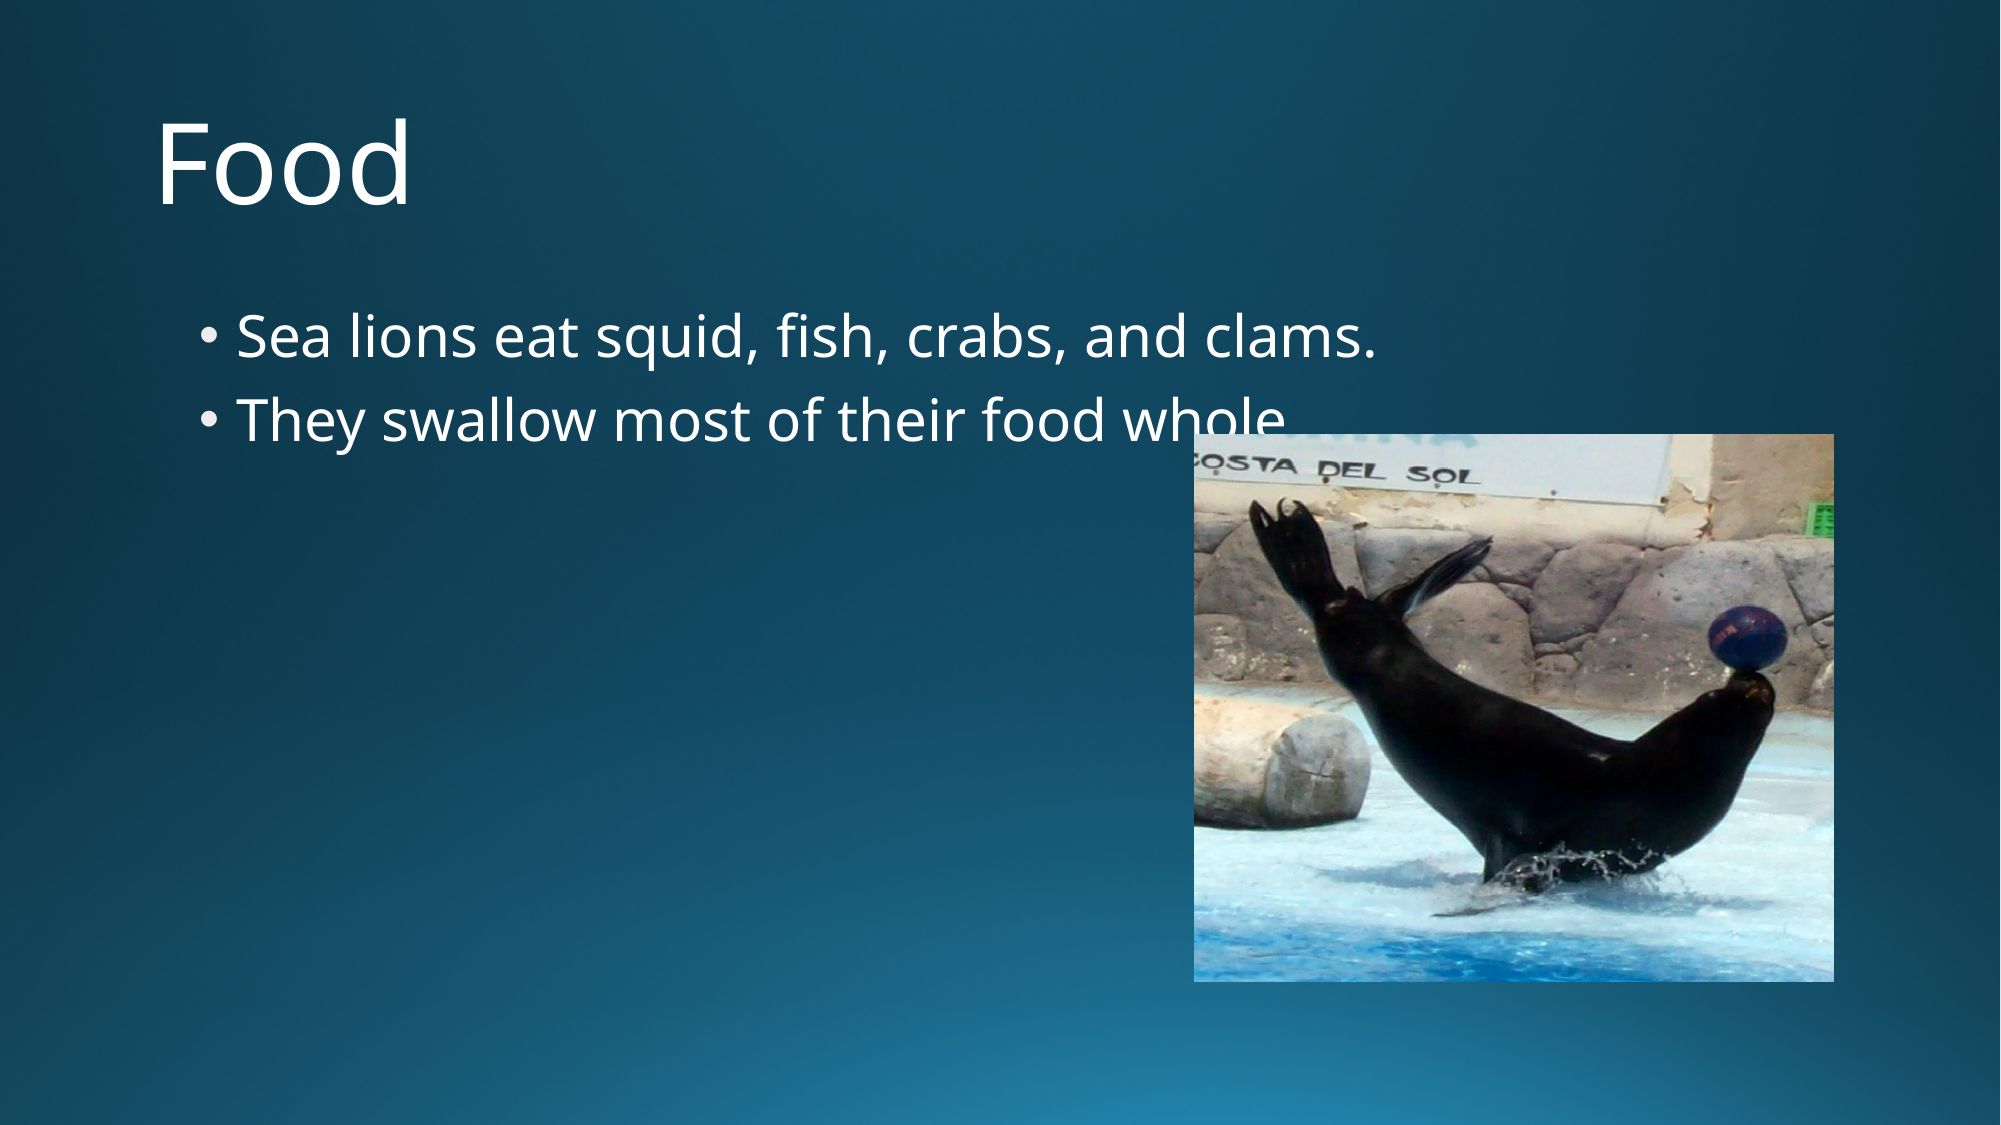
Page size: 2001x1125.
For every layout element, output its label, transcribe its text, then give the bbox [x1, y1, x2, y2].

picture [0, 0, 2001, 1125]
title Food [137, 59, 1863, 278]
list Sea lions eat squid, fish, crabs, and clams. They swallow most of their food whole. [183, 299, 1863, 1014]
